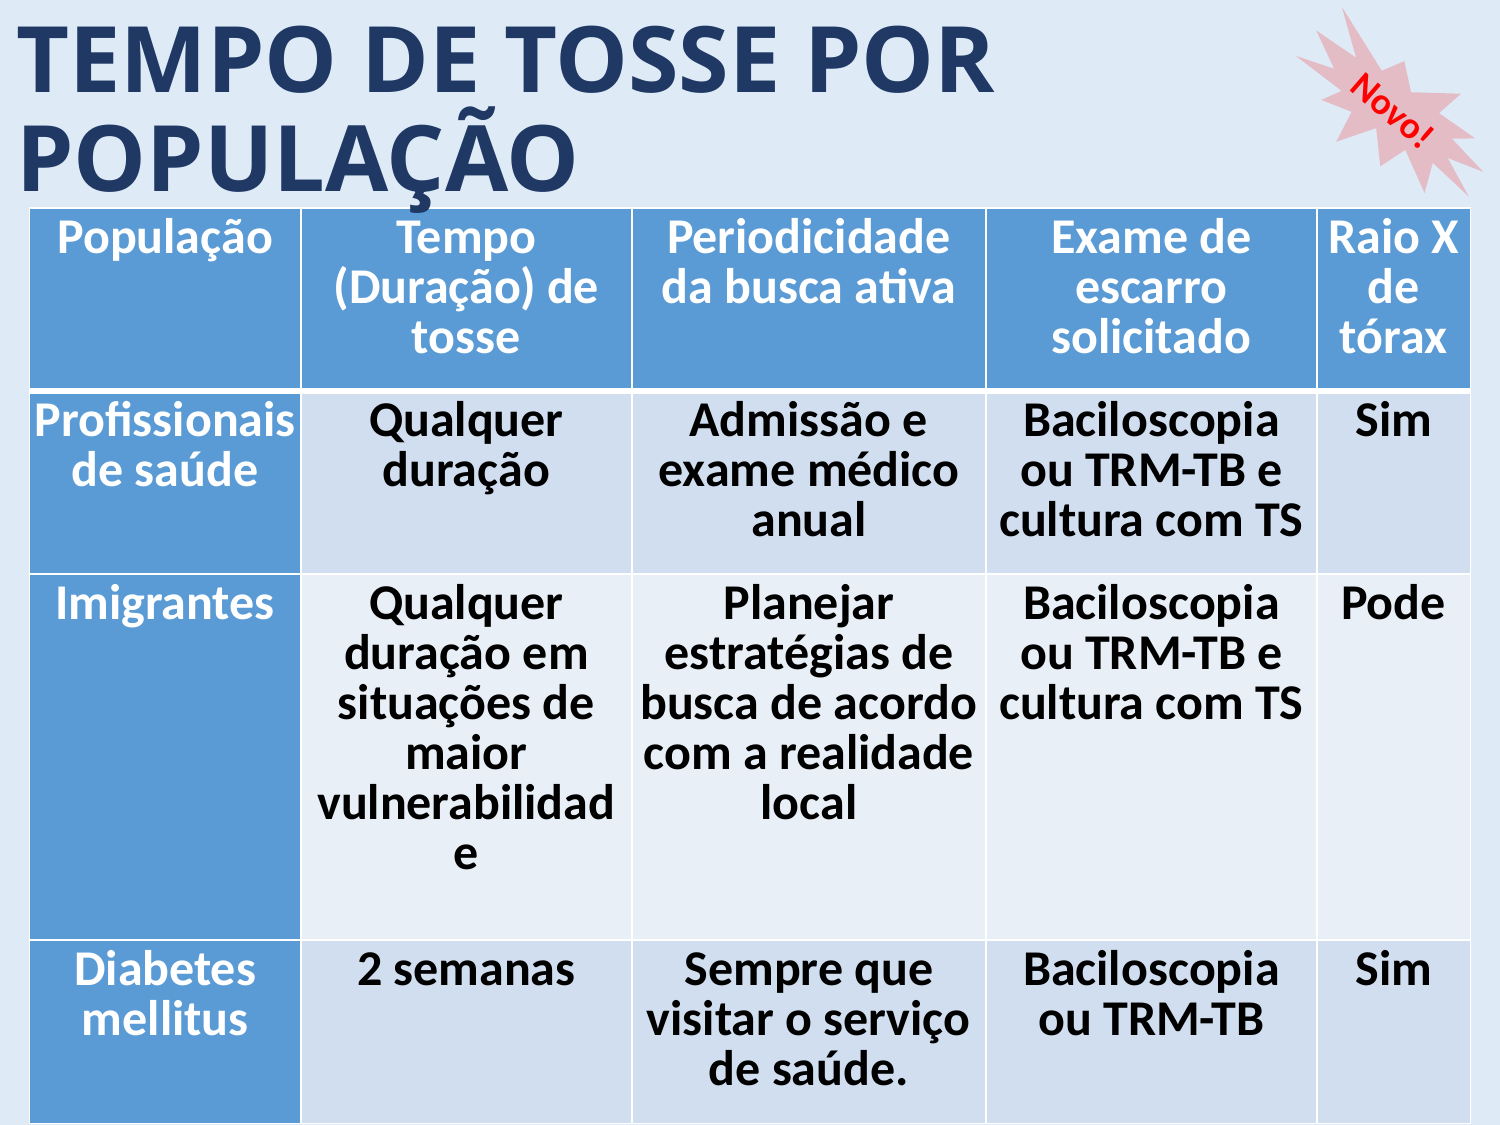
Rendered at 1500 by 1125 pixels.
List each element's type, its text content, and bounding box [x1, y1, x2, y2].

table_header Exame de escarro solicitado [987, 221, 1316, 388]
table_cell Baciloscopia ou TRM-TB e cultura com TS [987, 575, 1316, 939]
table_cell 2 semanas [302, 941, 631, 1123]
table_cell Admissão e exame médico anual [633, 394, 985, 573]
table_cell Baciloscopia ou TRM-TB [987, 941, 1316, 1123]
table_cell Pode [1318, 575, 1470, 939]
table_header Tempo (Duração) de tosse [302, 221, 631, 388]
table_cell Qualquer duração [302, 394, 631, 573]
table_header Raio X de tórax [1318, 209, 1470, 388]
table_cell Diabetes mellitus [30, 941, 300, 1123]
table_header Periodicidade da busca ativa [633, 221, 985, 388]
table_cell Qualquer duração em situações de maior vulnerabilidade [302, 575, 631, 939]
text_box TEMPO DE TOSSE POR POPULAÇÃO [1, 3, 1443, 221]
table_cell Sim [1318, 394, 1470, 573]
table_cell Sim [1318, 941, 1470, 1123]
table_cell Planejar estratégias de busca de acordo com a realidade local [633, 575, 985, 939]
table_cell Sempre que visitar o serviço de saúde. [633, 941, 985, 1123]
table_header População [30, 221, 300, 388]
table_cell Profissionais de saúde [30, 394, 300, 573]
table_cell Baciloscopia ou TRM-TB e cultura com TS [987, 394, 1316, 573]
text_box Novo! [1294, 4, 1486, 199]
table_cell Imigrantes [30, 575, 300, 939]
